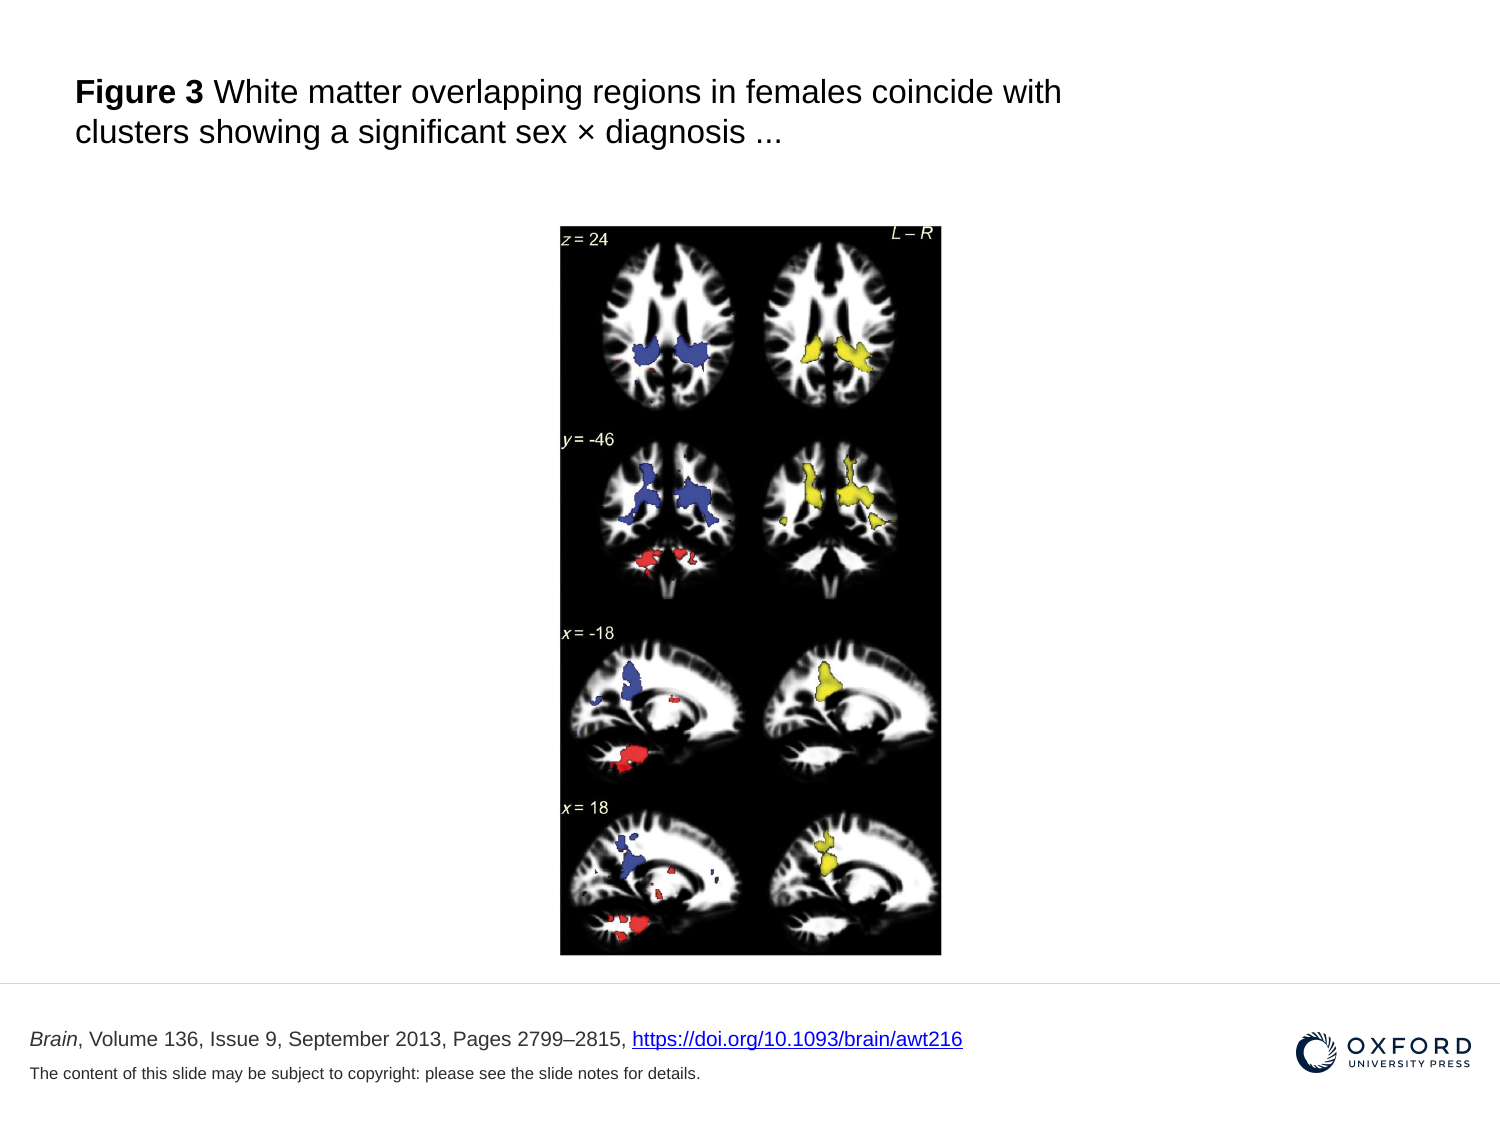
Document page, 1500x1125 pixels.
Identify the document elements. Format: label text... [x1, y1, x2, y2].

footer Brain, Volume 136, Issue 9, September 2013, Pages 2799–2815, https://doi.org/10.1093/brain/awt216 The content of this slide may be subject to copyright: please see the slide notes for details. [0, 983, 1260, 1125]
title Figure 3 White matter overlapping regions in females coincide with clusters showing a significant sex × diagnosis ... [75, 69, 1078, 171]
picture [558, 224, 943, 957]
picture [1296, 1032, 1471, 1073]
